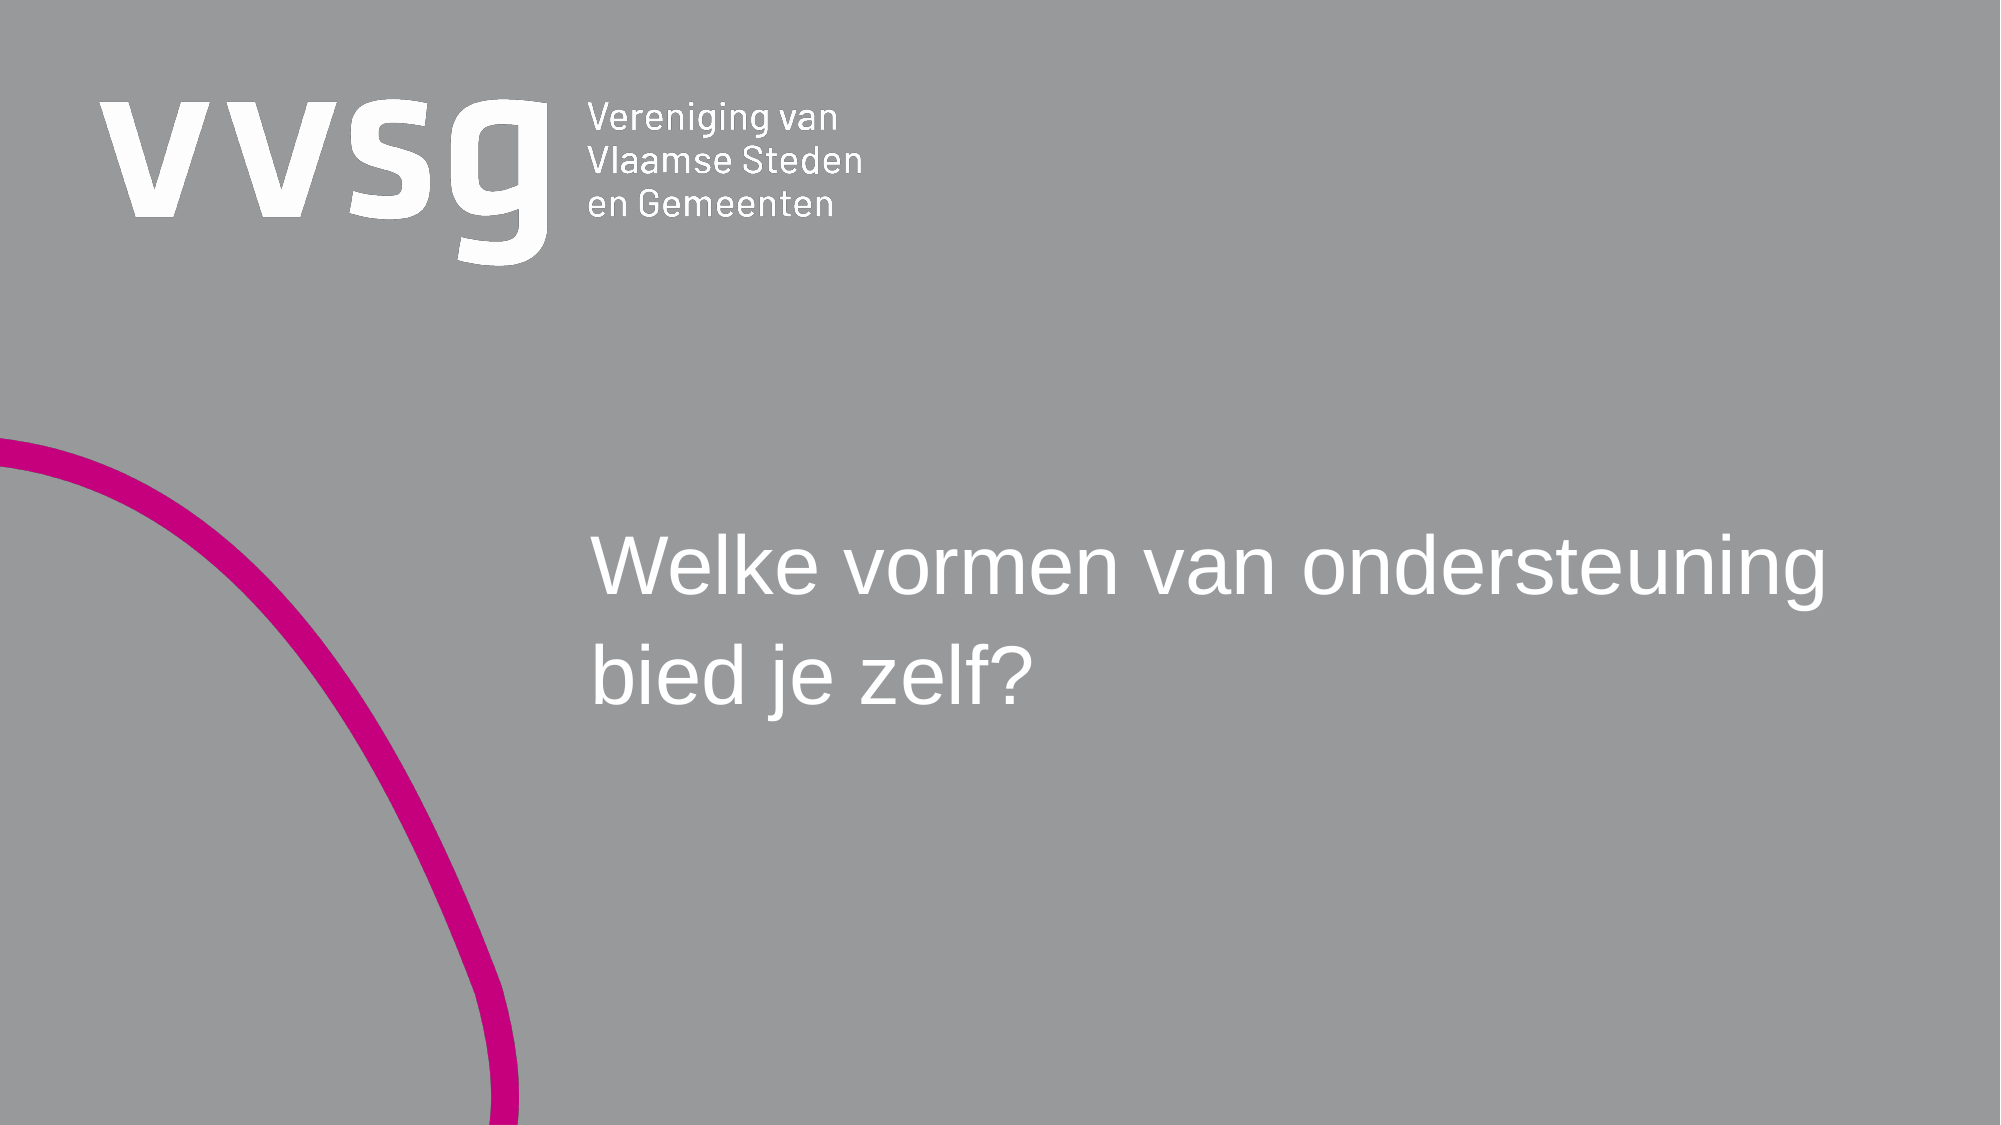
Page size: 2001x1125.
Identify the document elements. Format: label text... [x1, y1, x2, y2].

picture [0, 438, 519, 1125]
list Welke vormen van ondersteuning bied je zelf? [590, 505, 1904, 812]
picture [99, 99, 861, 266]
